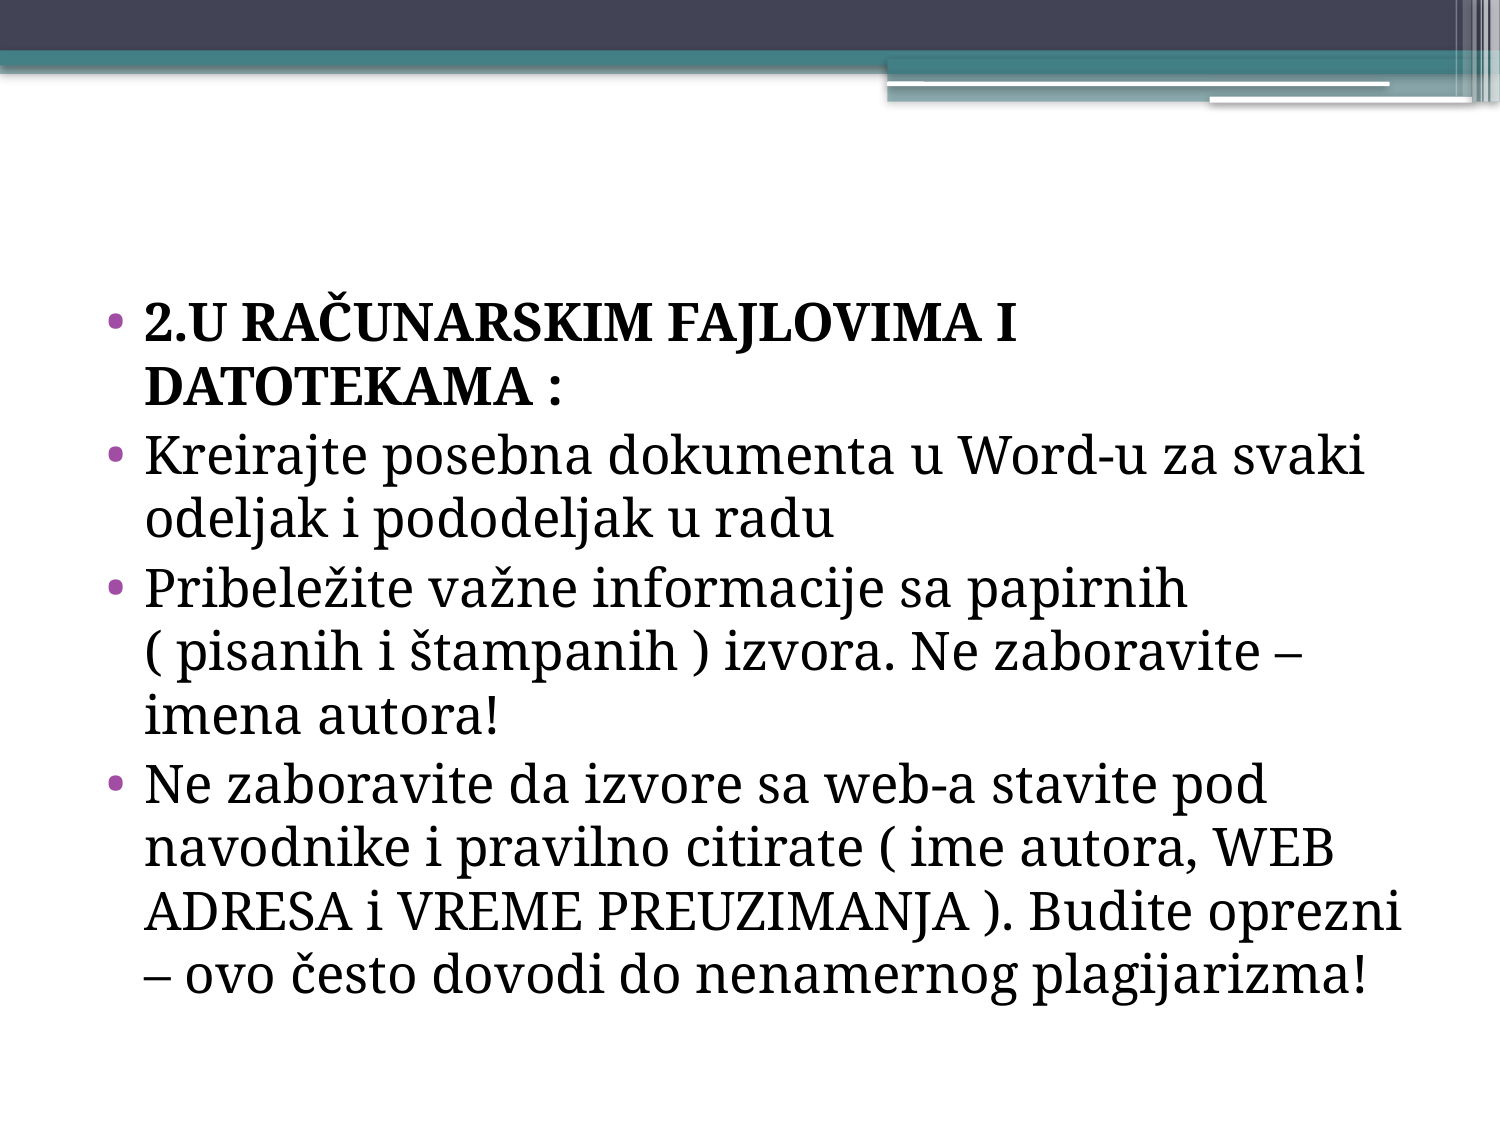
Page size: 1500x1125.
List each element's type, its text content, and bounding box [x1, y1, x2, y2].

list 2.U RAČUNARSKIM FAJLOVIMA I DATOTEKAMA : Kreirajte posebna dokumenta u Word-u za svaki odeljak i pododeljak u radu Pribeležite važne informacije sa papirnih ( pisanih i štampanih ) izvora. Ne zaboravite – imena autora! Ne zaboravite da izvore sa web-a stavite pod navodnike i pravilno citirate ( ime autora, WEB ADRESA i VREME PREUZIMANJA ). Budite oprezni – ovo često dovodi do nenamernog plagijarizma! [75, 281, 1425, 1079]
